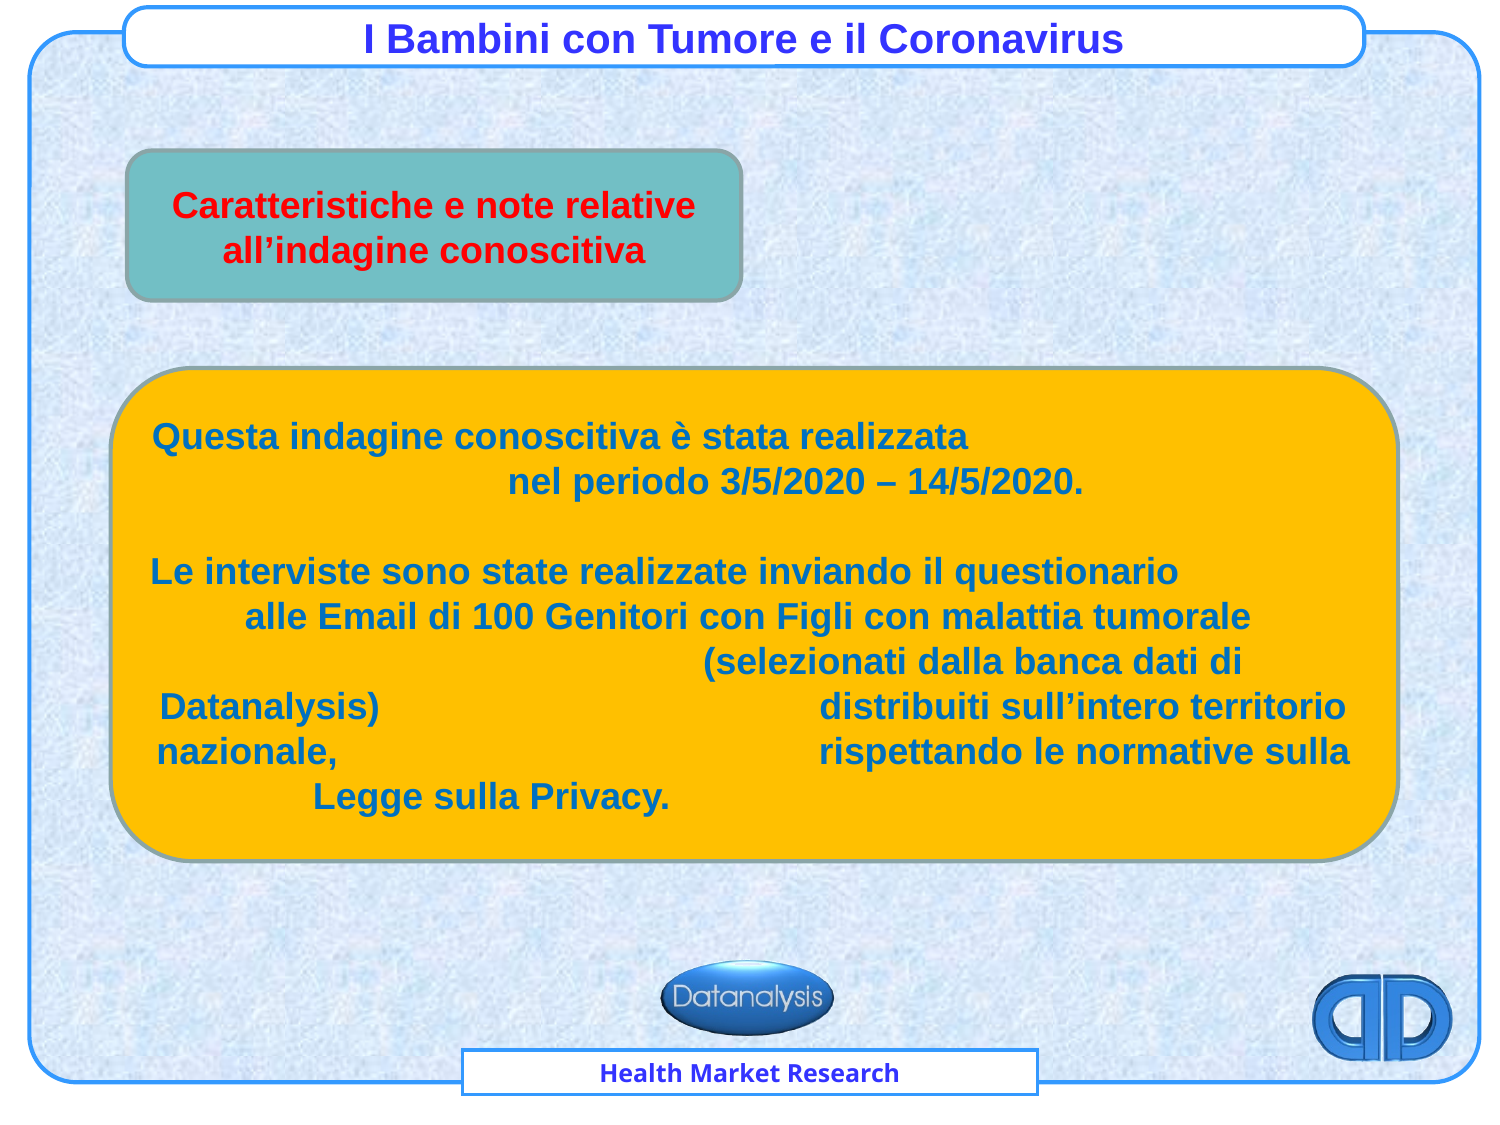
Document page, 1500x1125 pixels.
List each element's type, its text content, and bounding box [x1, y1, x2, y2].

picture [655, 928, 839, 1067]
text_box Caratteristiche e note relative all’indagine conoscitiva [124, 148, 744, 303]
text_box [29, 32, 1480, 1083]
text_box Health Market Research [462, 1050, 1038, 1095]
text_box Questa indagine conoscitiva è stata realizzata nel periodo 3/5/2020 – 14/5/2020. Le interviste sono state realizzate inviando il questionario alle Email di 100 Genitori con Figli con malattia tumorale (selezionati dalla banca dati di Datanalysis) distribuiti sull’intero territorio nazionale, rispettando le normative sulla Legge sulla Privacy. [108, 365, 1401, 864]
text_box I Bambini con Tumore e il Coronavirus [123, 7, 1365, 67]
picture [1304, 963, 1466, 1074]
